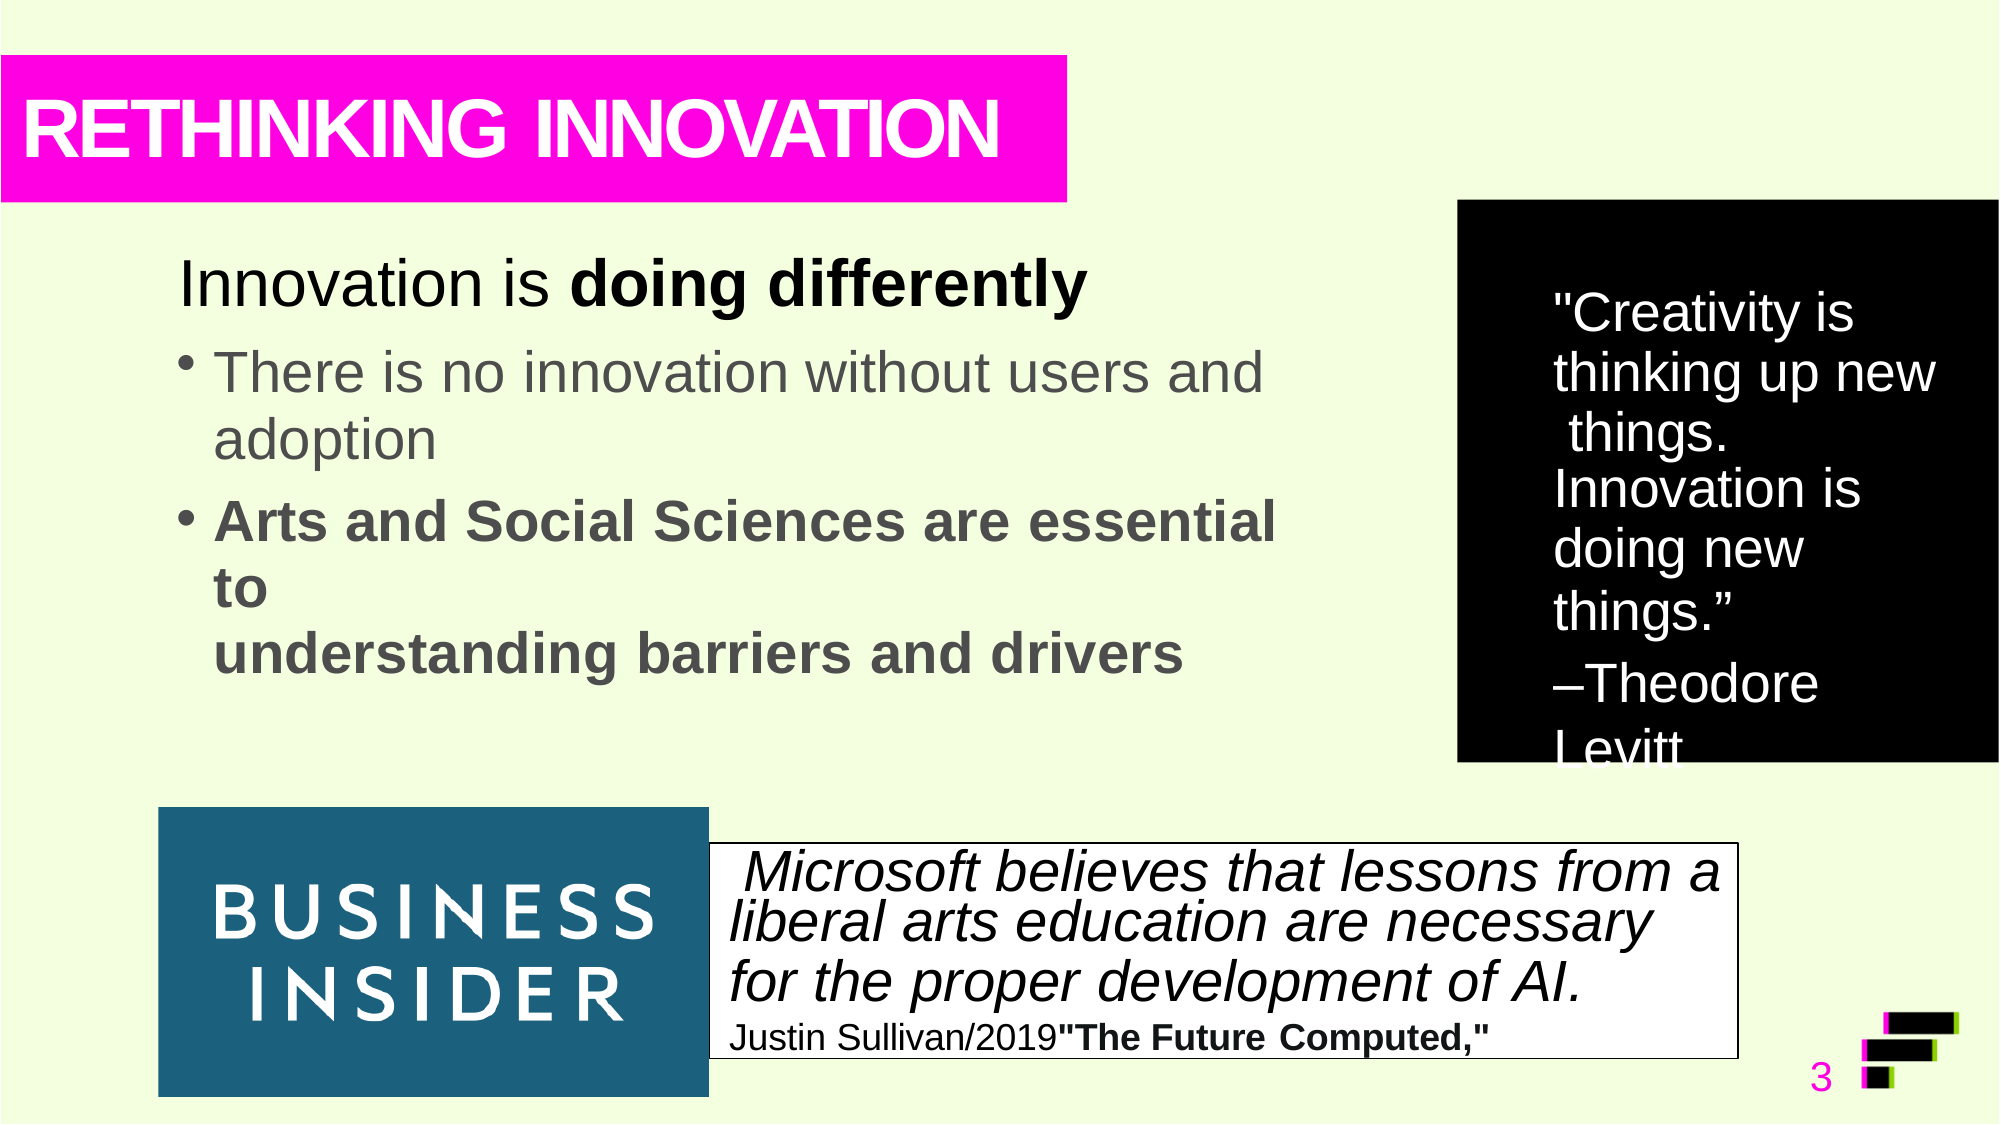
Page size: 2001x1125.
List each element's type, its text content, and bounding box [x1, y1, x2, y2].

text_box [1457, 199, 1999, 763]
text_box "Creativity is thinking up new things. Innovation is doing new things.” –Theodore Levitt [1550, 272, 1971, 780]
text_box [1, 0, 1999, 1124]
text_box [1853, 993, 1968, 1108]
text_box 3 [1801, 1051, 1842, 1101]
text_box Innovation is doing differently There is no innovation without users and adoption Arts and Social Sciences are essential to understanding barriers and drivers [173, 215, 1349, 686]
title RETHINKING INNOVATION [18, 71, 1010, 263]
text_box Microsoft believes that lessons from a liberal arts education are necessary for the proper development of AI. Justin Sullivan/2019"The Future Computed," [709, 843, 1738, 1059]
text_box [1, 55, 1068, 203]
text_box [158, 807, 709, 1097]
